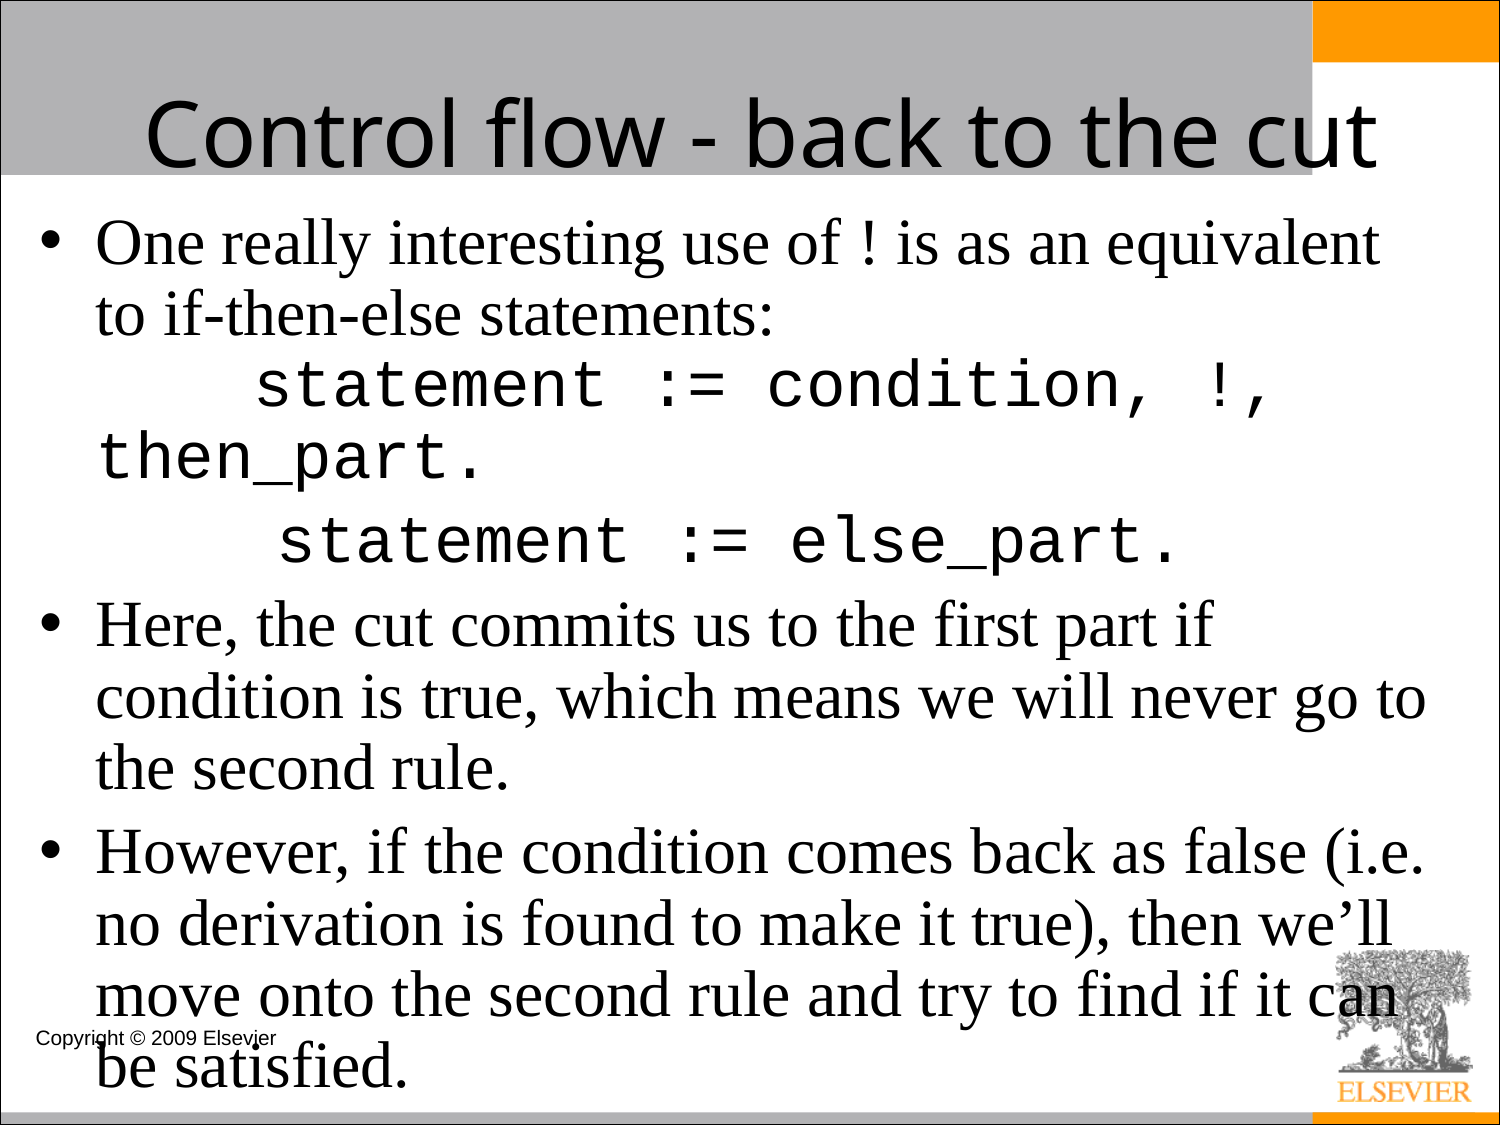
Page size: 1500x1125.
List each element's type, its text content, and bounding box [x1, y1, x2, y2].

text_box [0, 0, 1500, 1125]
list One really interesting use of ! is as an equivalent to if-then-else statements: statement := condition, !, then_part. statement := else_part. Here, the cut commits us to the first part if condition is true, which means we will never go to the second rule. However, if the condition comes back as false (i.e. no derivation is found to make it true), then we’ll move onto the second rule and try to find if it can be satisfied. [24, 200, 1463, 1125]
picture [1334, 949, 1473, 1102]
title Control flow - back to the cut [66, 12, 1463, 200]
